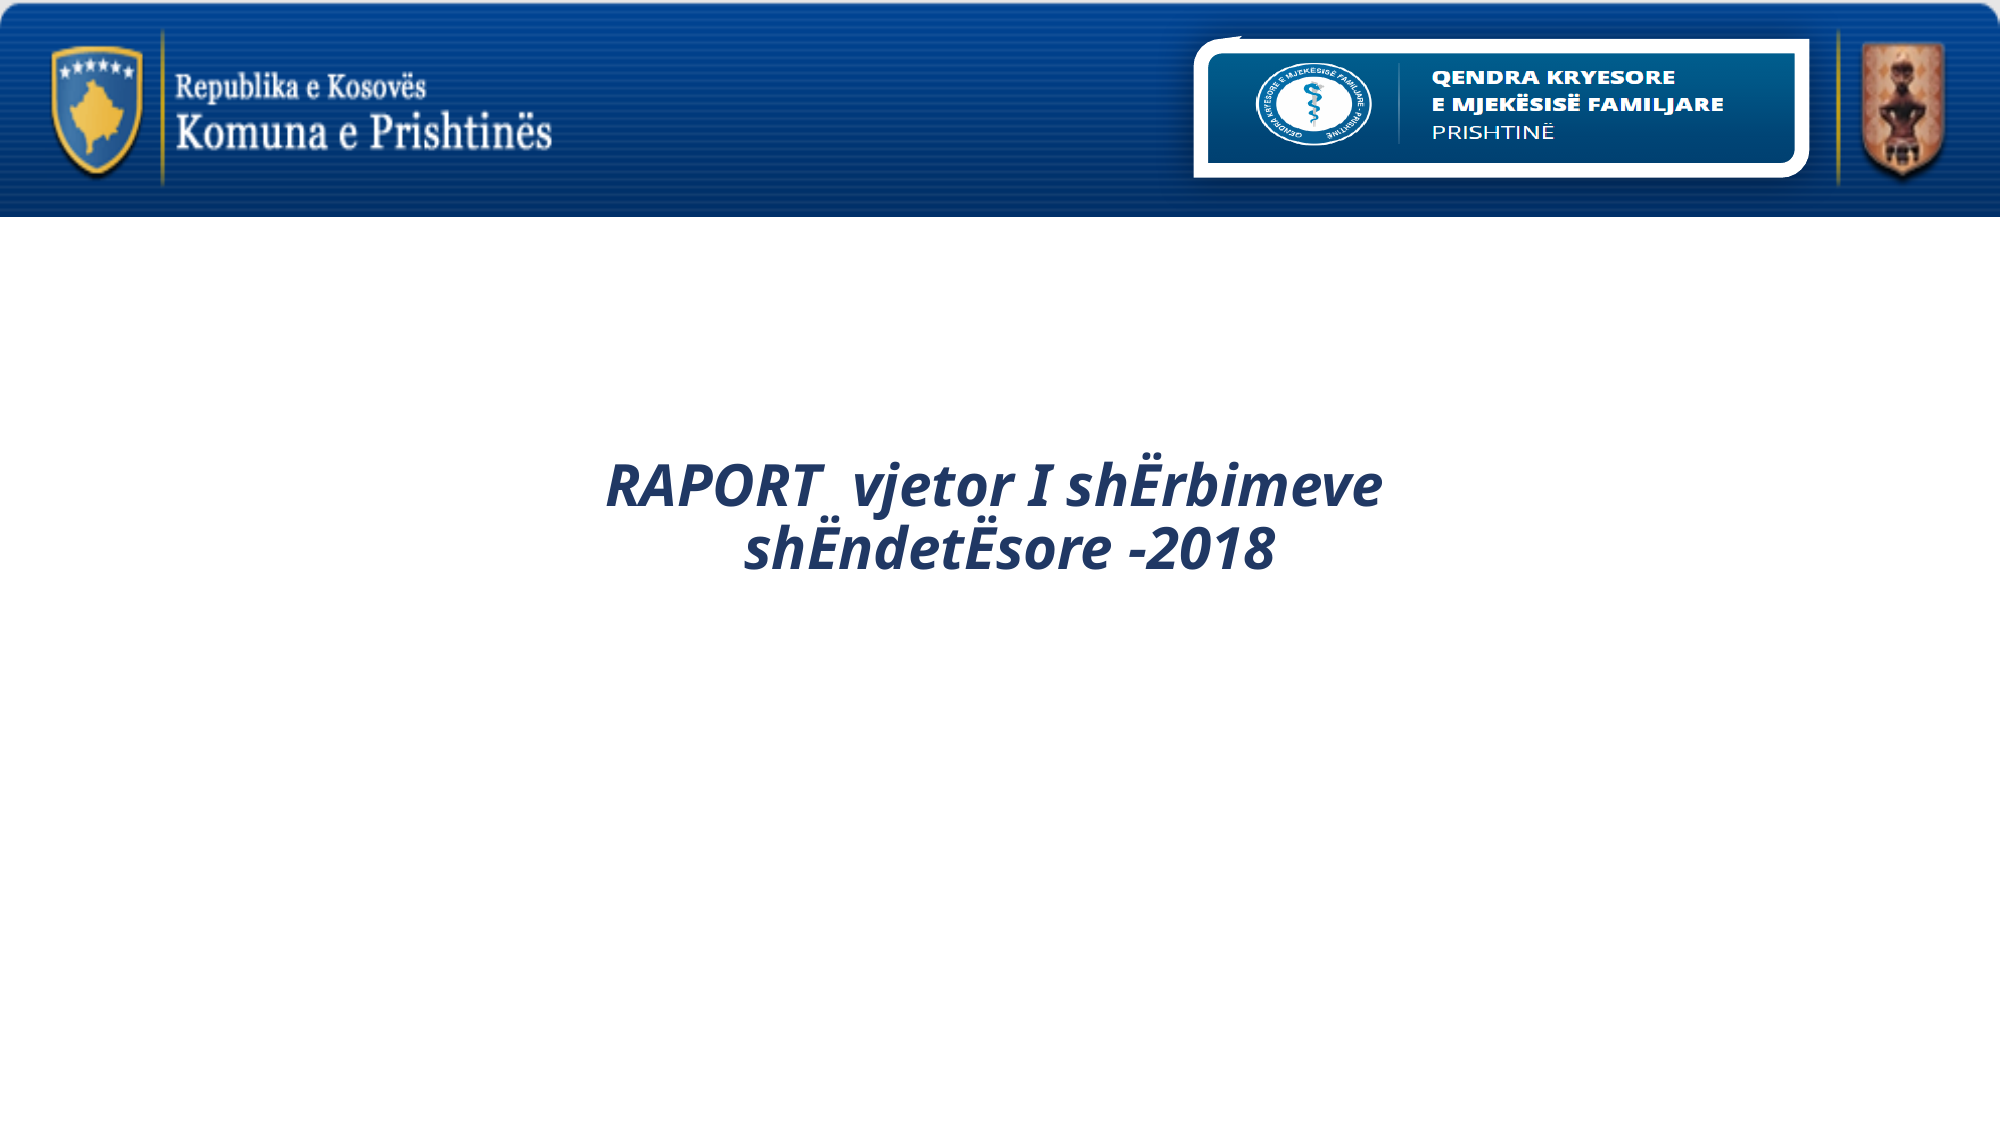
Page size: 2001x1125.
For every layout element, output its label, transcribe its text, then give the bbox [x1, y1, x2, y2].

picture [0, 0, 2000, 217]
title RAPORT vjetor I shËrbimeve shËndetËsore -2018 [422, 376, 1598, 660]
